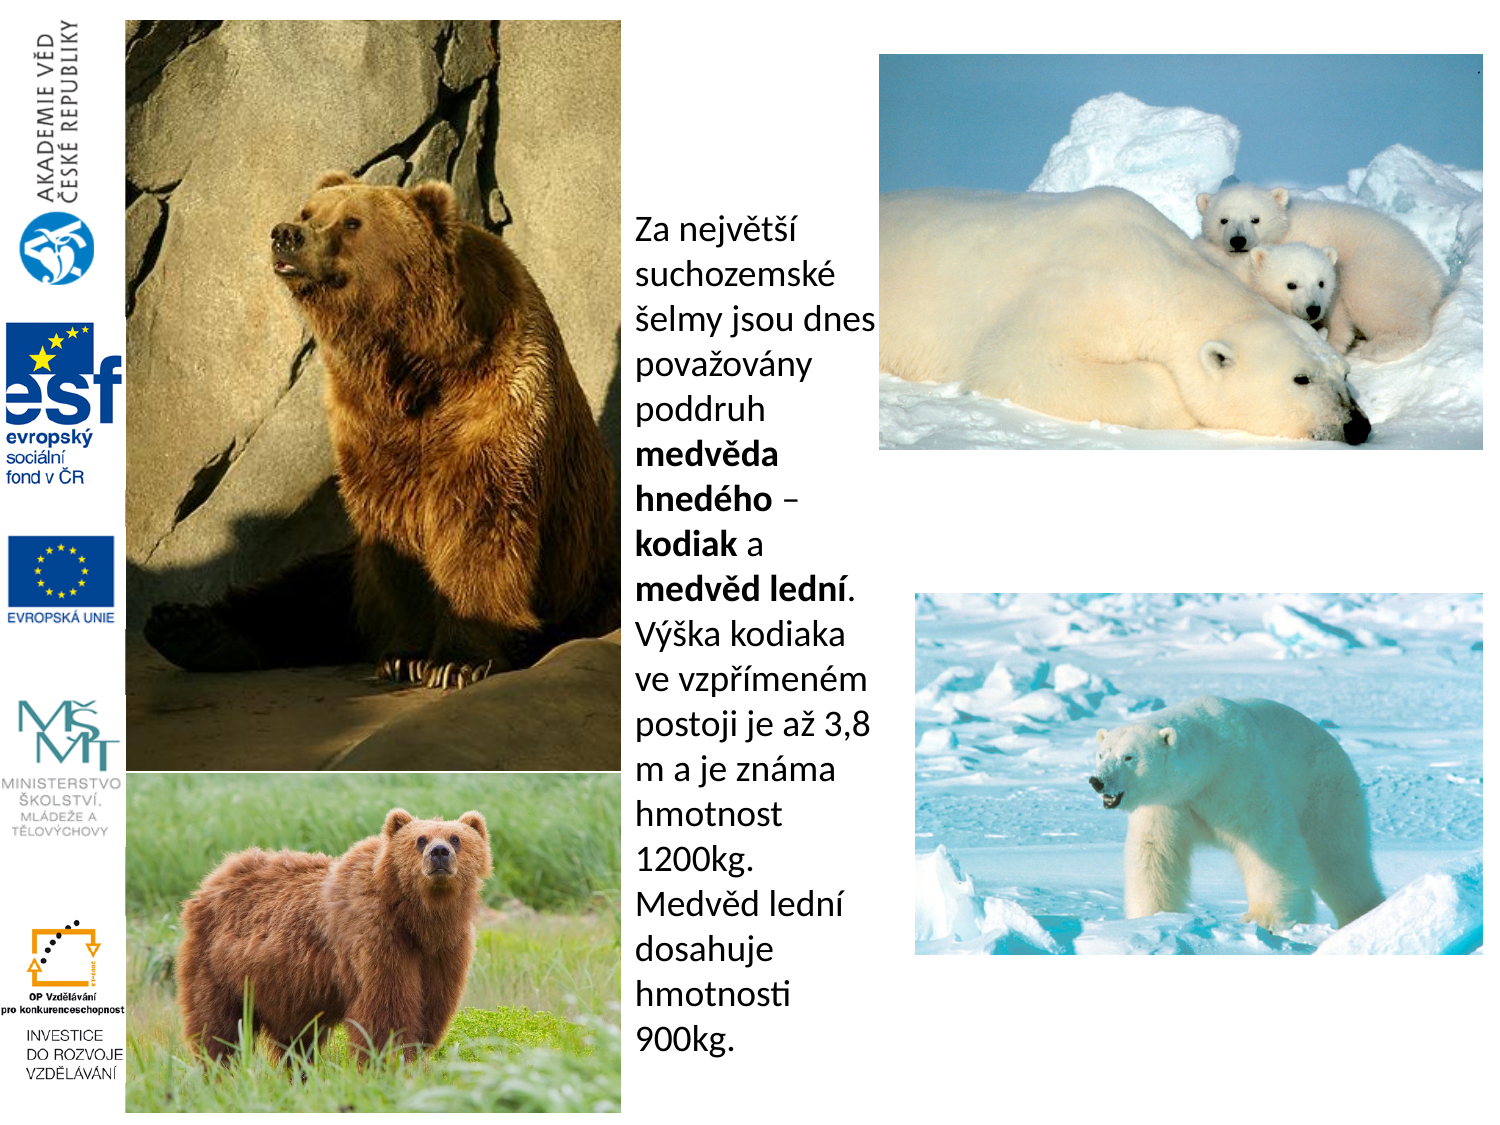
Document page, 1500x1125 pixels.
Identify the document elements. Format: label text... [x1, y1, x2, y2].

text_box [0, 0, 126, 1125]
picture [126, 20, 621, 772]
text_box Za největší suchozemské šelmy jsou dnes považovány poddruh medvěda hnedého – kodiak a medvěd lední. Výška kodiaka ve vzpřímeném postoji je až 3,8 m a je známa hmotnost 1200kg. Medvěd lední dosahuje hmotnosti 900kg. [625, 196, 904, 1066]
picture [879, 54, 1483, 451]
picture [915, 592, 1483, 955]
picture [126, 773, 621, 1113]
